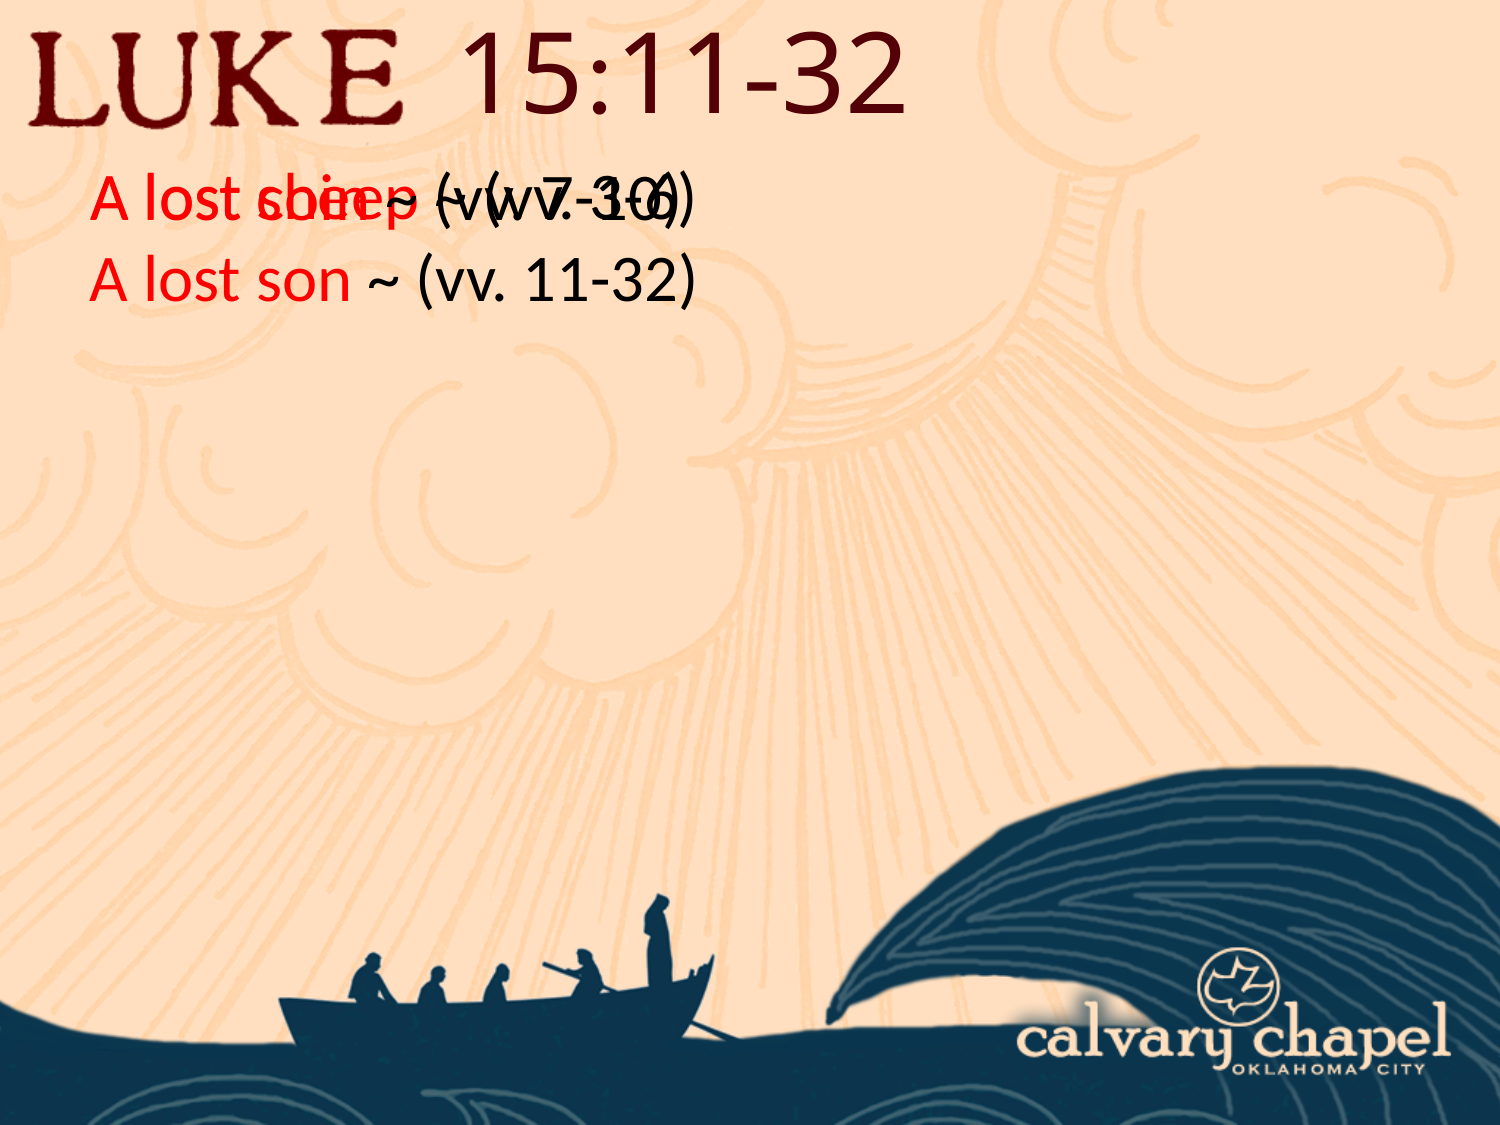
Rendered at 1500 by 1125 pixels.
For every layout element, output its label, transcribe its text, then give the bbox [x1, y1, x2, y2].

text_box A lost coin ~ (vv. 7-10) [75, 146, 1428, 241]
text_box 15:11-32 [441, 0, 974, 144]
text_box A lost son ~ (vv. 11-32) [75, 227, 1427, 323]
picture [0, 0, 1500, 1125]
